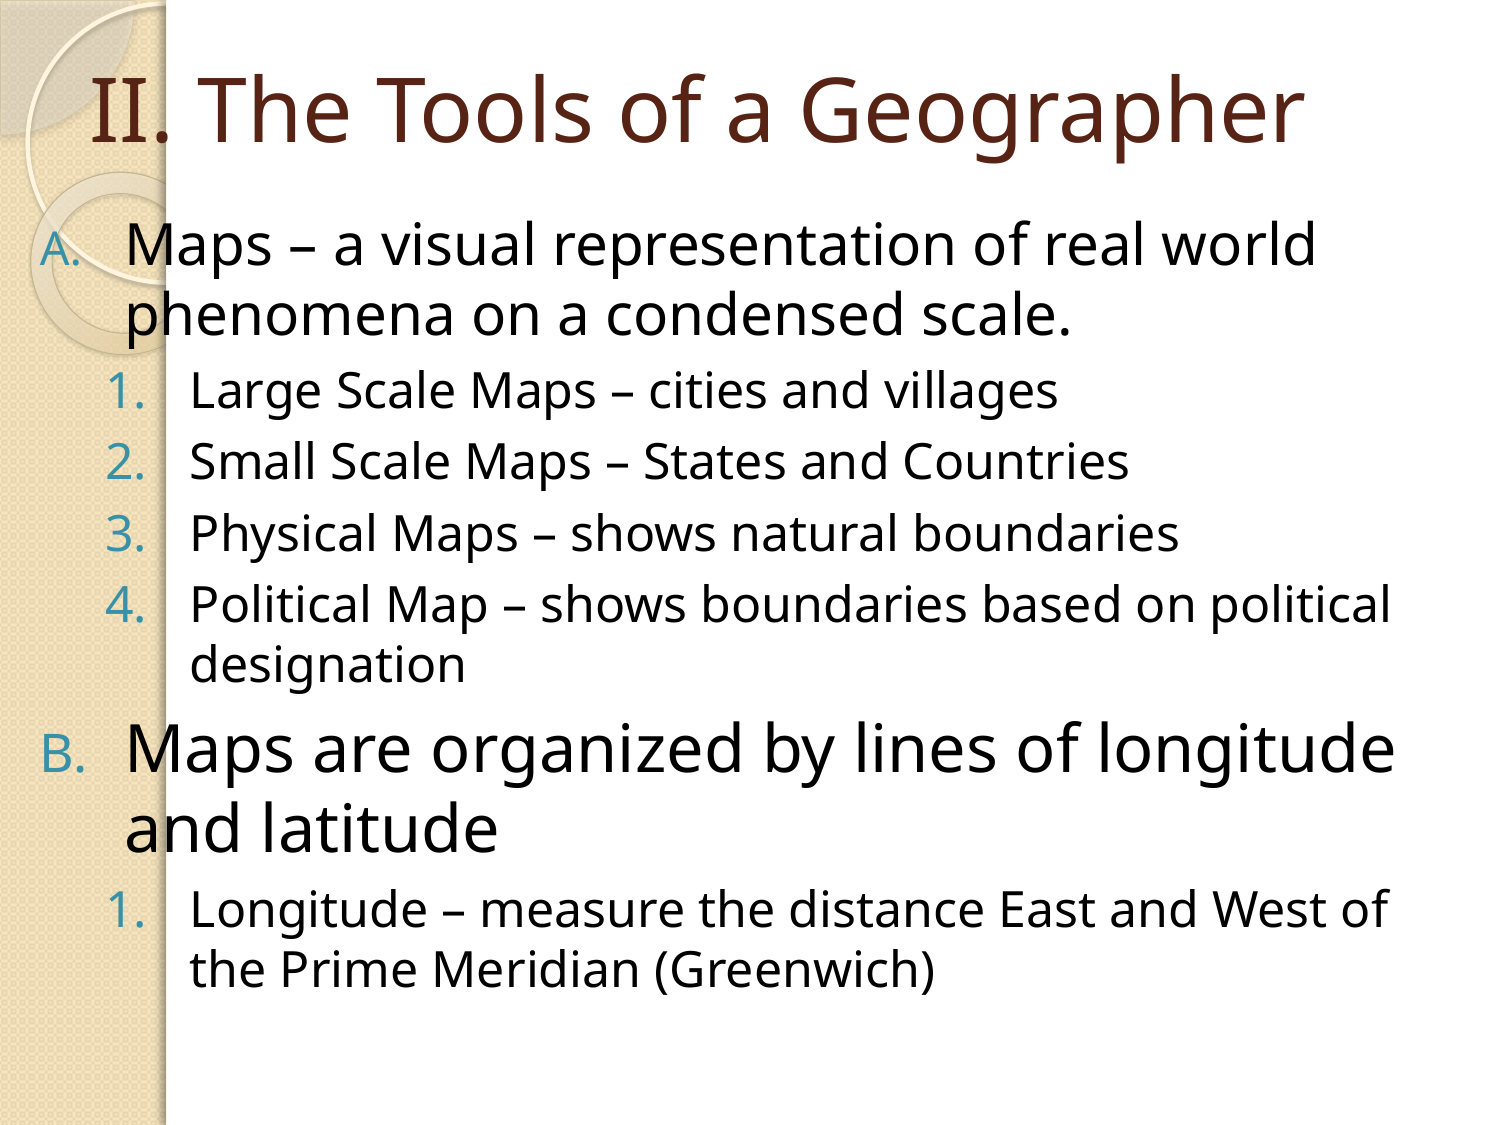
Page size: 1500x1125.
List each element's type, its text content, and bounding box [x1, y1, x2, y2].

list Maps – a visual representation of real world phenomena on a condensed scale. Large Scale Maps – cities and villages Small Scale Maps – States and Countries Physical Maps – shows natural boundaries Political Map – shows boundaries based on political designation Maps are organized by lines of longitude and latitude Longitude – measure the distance East and West of the Prime Meridian (Greenwich) [24, 200, 1475, 1125]
title II. The Tools of a Geographer [75, 12, 1425, 200]
